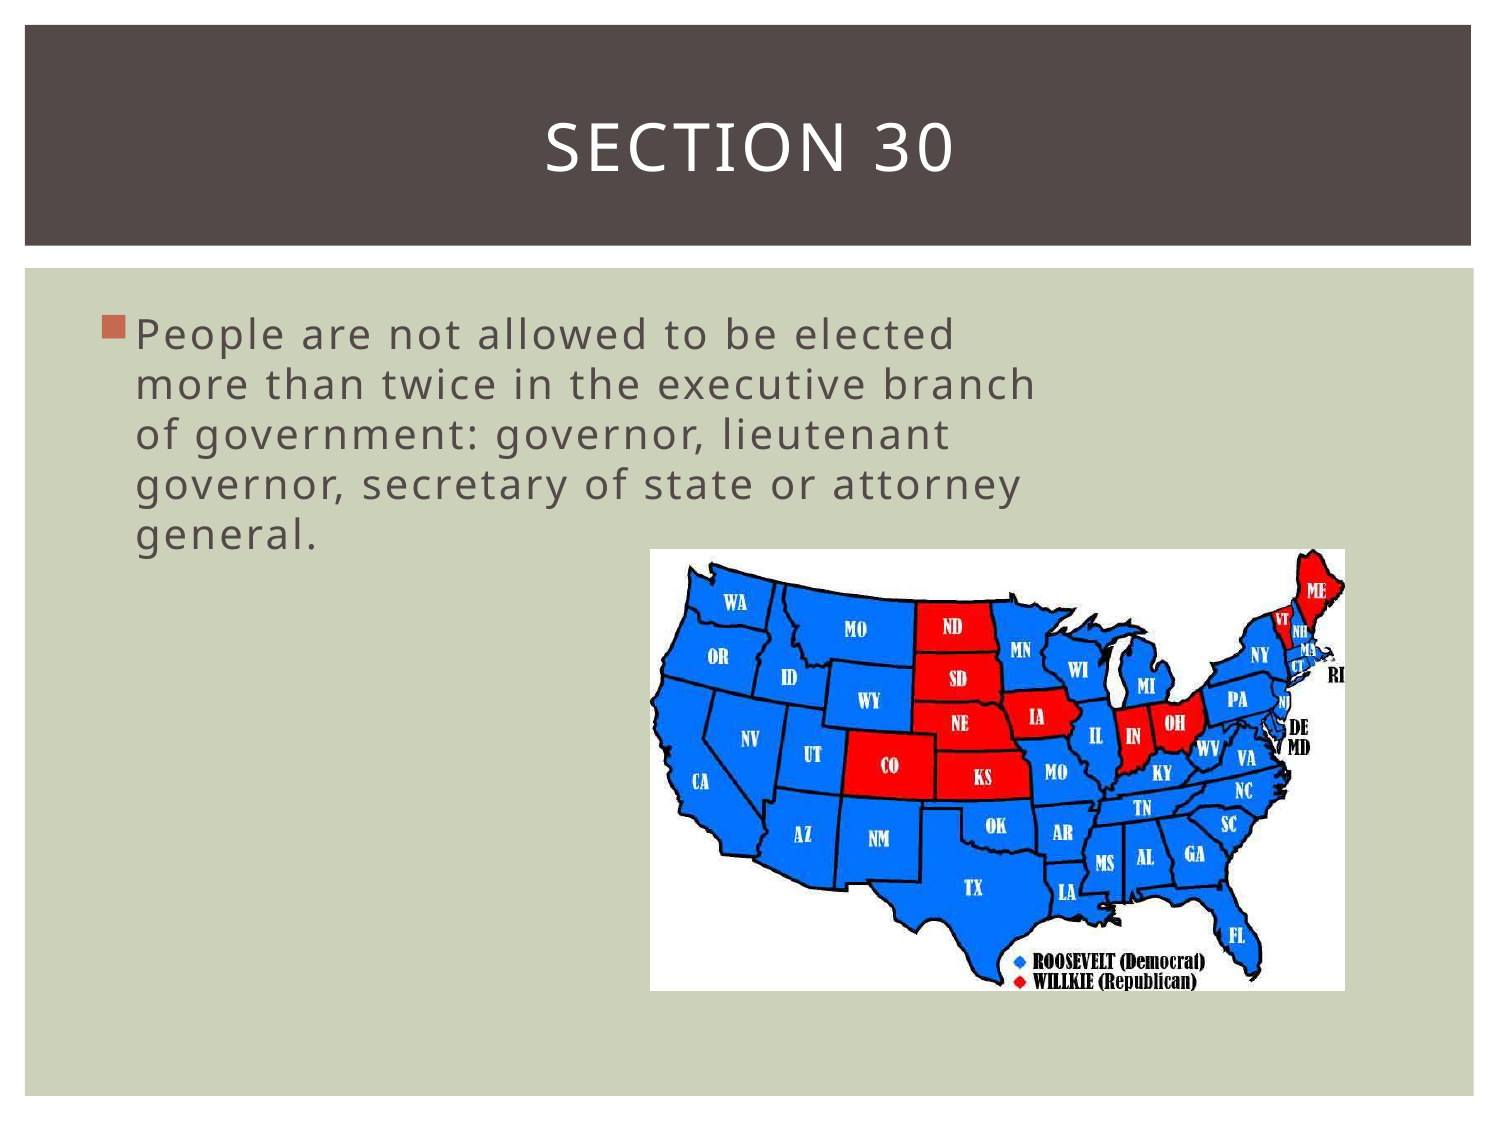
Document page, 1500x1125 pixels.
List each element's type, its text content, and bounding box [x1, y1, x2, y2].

title Section 30 [62, 58, 1438, 232]
picture [649, 549, 1345, 991]
list People are not allowed to be elected more than twice in the executive branch of government: governor, lieutenant governor, secretary of state or attorney general. [75, 299, 1100, 1043]
